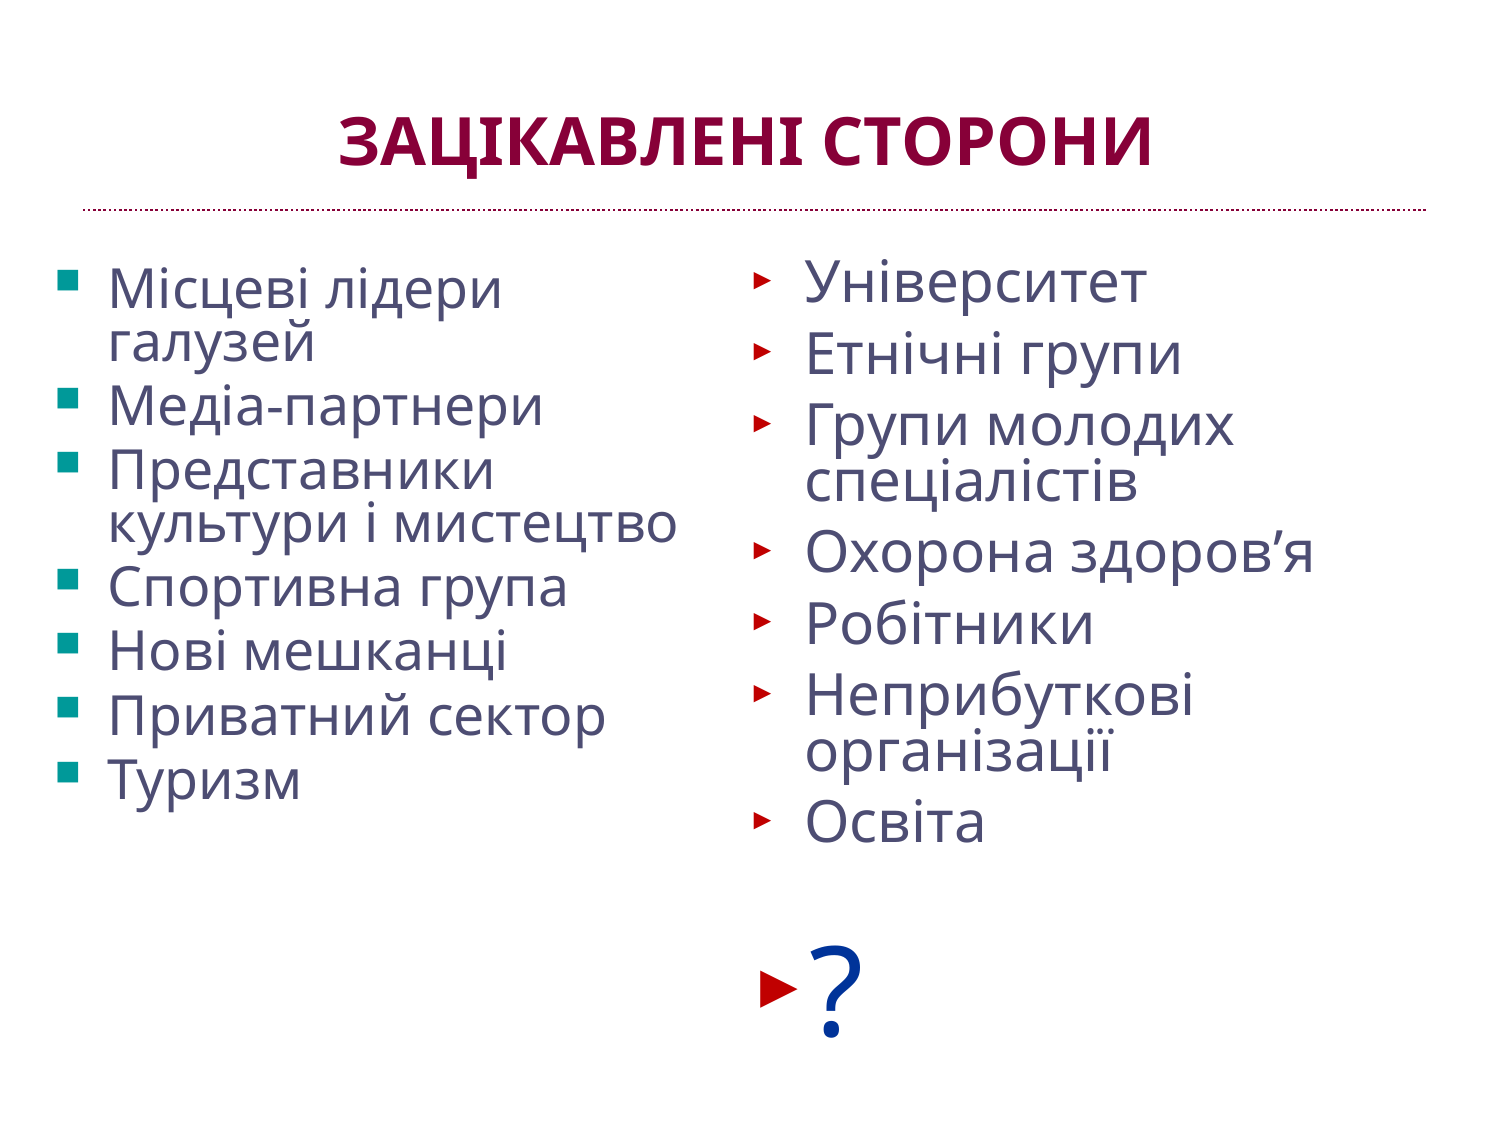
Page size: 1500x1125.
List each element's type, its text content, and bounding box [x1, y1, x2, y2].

text_box Університет Етнічні групи Групи молодих спеціалістів Охорона здоров’я Робітники Неприбуткові організації Освіта ? [741, 258, 1500, 790]
title Зацікавлені сторони [74, 45, 1426, 233]
list Місцеві лідери галузей Медіа-партнери Представники культури і мистецтво Спортивна група Нові мешканці Приватний сектор Туризм [39, 258, 740, 822]
